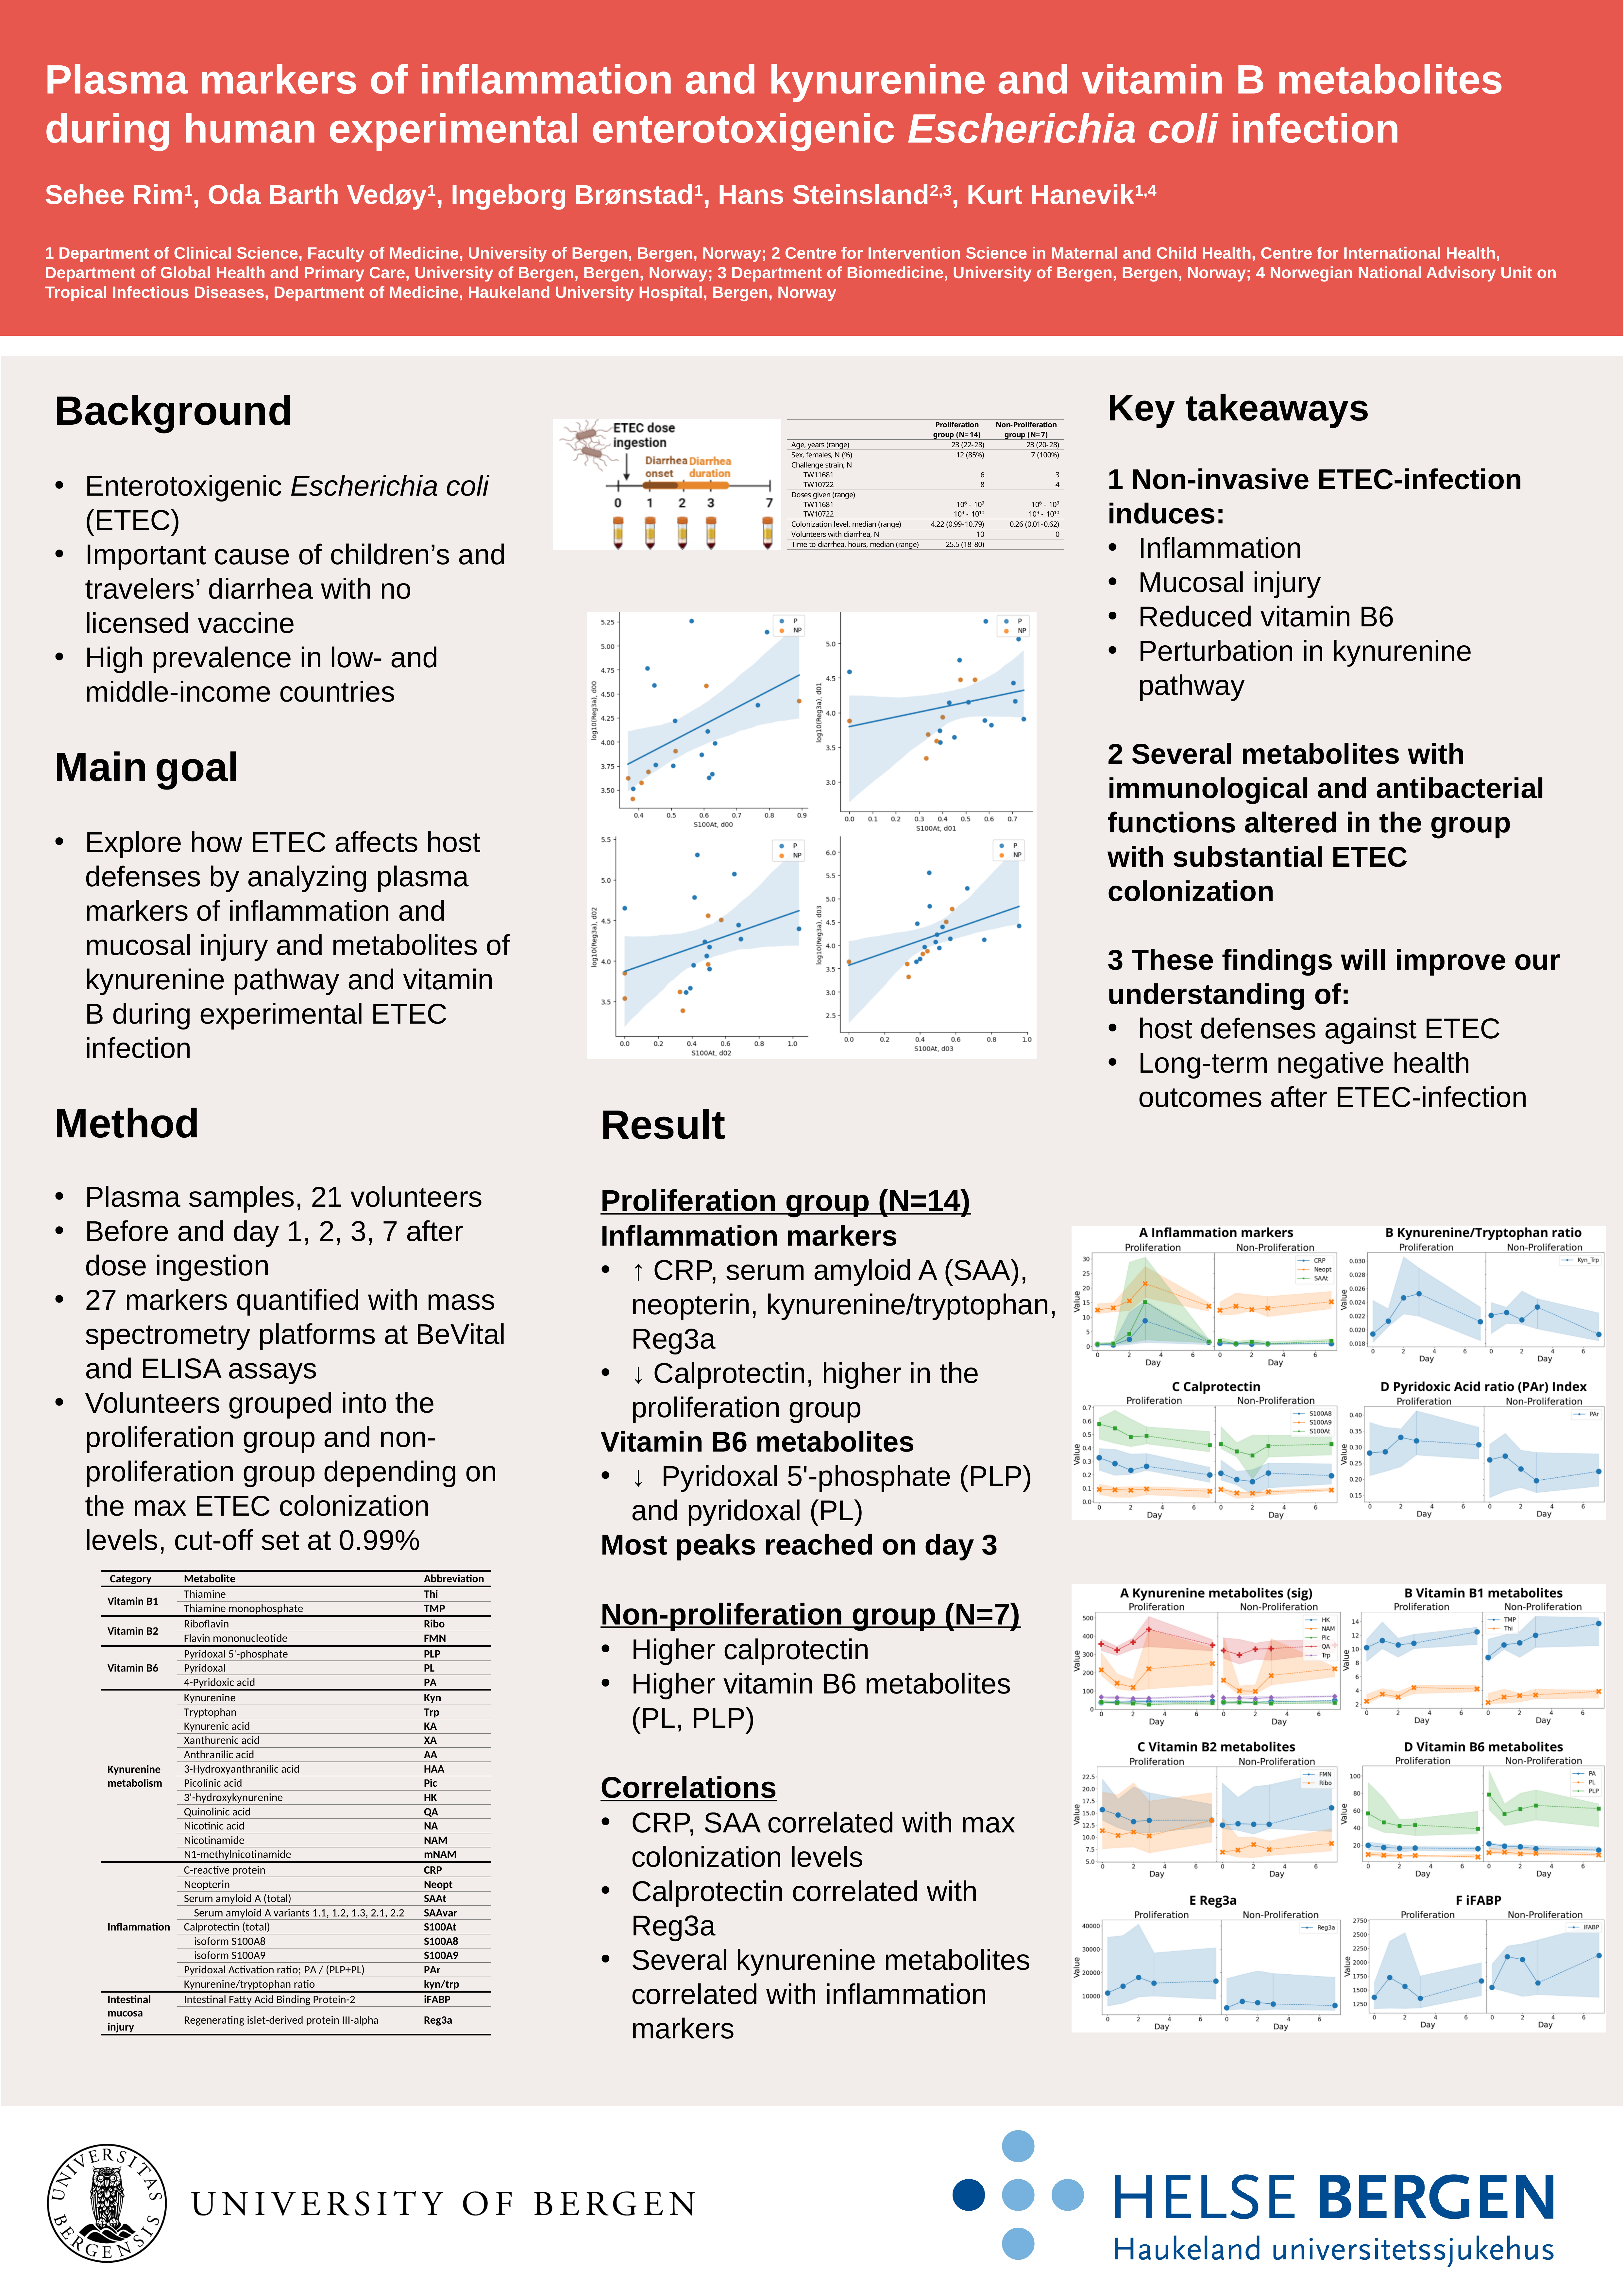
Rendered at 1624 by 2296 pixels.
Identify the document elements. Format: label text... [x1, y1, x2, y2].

text_box Key takeaways 1 Non-invasive ETEC-infection induces: Inflammation Mucosal injury Reduced vitamin B6 Perturbation in kynurenine pathway 2 Several metabolites with immunological and antibacterial functions altered in the group with substantial ETEC colonization 3 These findings will improve our understanding of: host defenses against ETEC Long-term negative health outcomes after ETEC-infection [1098, 382, 1579, 1150]
text_box Background Enterotoxigenic Escherichia coli (ETEC) Important cause of children’s and travelers’ diarrhea with no licensed vaccine High prevalence in low- and middle-income countries Main goal Explore how ETEC affects host defenses by analyzing plasma markers of inflammation and mucosal injury and metabolites of kynurenine pathway and vitamin B during experimental ETEC infection Method Plasma samples, 21 volunteers Before and day 1, 2, 3, 7 after dose ingestion 27 markers quantified with mass spectrometry platforms at BeVital and ELISA assays Volunteers grouped into the proliferation group and non-proliferation group depending on the max ETEC colonization levels, cut-off set at 0.99% [45, 382, 526, 1558]
picture [787, 419, 1068, 568]
text_box Result Proliferation group (N=14) Inflammation markers ↑ CRP, serum amyloid A (SAA), neopterin, kynurenine/tryptophan, Reg3a ↓ Calprotectin, higher in the proliferation group Vitamin B6 metabolites ↓ Pyridoxal 5'-phosphate (PLP) and pyridoxal (PL) Most peaks reached on day 3 Non-proliferation group (N=7) Higher calprotectin Higher vitamin B6 metabolites (PL, PLP) Correlations CRP, SAA correlated with max colonization levels Calprotectin correlated with Reg3a Several kynurenine metabolites correlated with inflammation markers [591, 1095, 1072, 2047]
text_box Plasma markers of inflammation and kynurenine and vitamin B metabolites during human experimental enterotoxigenic Escherichia coli infection [45, 50, 1579, 153]
picture [47, 2144, 695, 2263]
picture [942, 2122, 1580, 2275]
picture [100, 1570, 526, 2064]
picture [587, 612, 1037, 1059]
picture [552, 419, 781, 550]
picture [1072, 1226, 1606, 1521]
picture [1072, 1584, 1606, 2032]
text_box Sehee Rim1, Oda Barth Vedøy1, Ingeborg Brønstad1, Hans Steinsland2,3, Kurt Hanevik1,4 1 Department of Clinical Science, Faculty of Medicine, University of Bergen, Bergen, Norway; 2 Centre for Intervention Science in Maternal and Child Health, Centre for International Health, Department of Global Health and Primary Care, University of Bergen, Bergen, Norway; 3 Department of Biomedicine, University of Bergen, Bergen, Norway; 4 Norwegian National Advisory Unit on Tropical Infectious Diseases, Department of Medicine, Haukeland University Hospital, Bergen, Norway [45, 174, 1579, 304]
